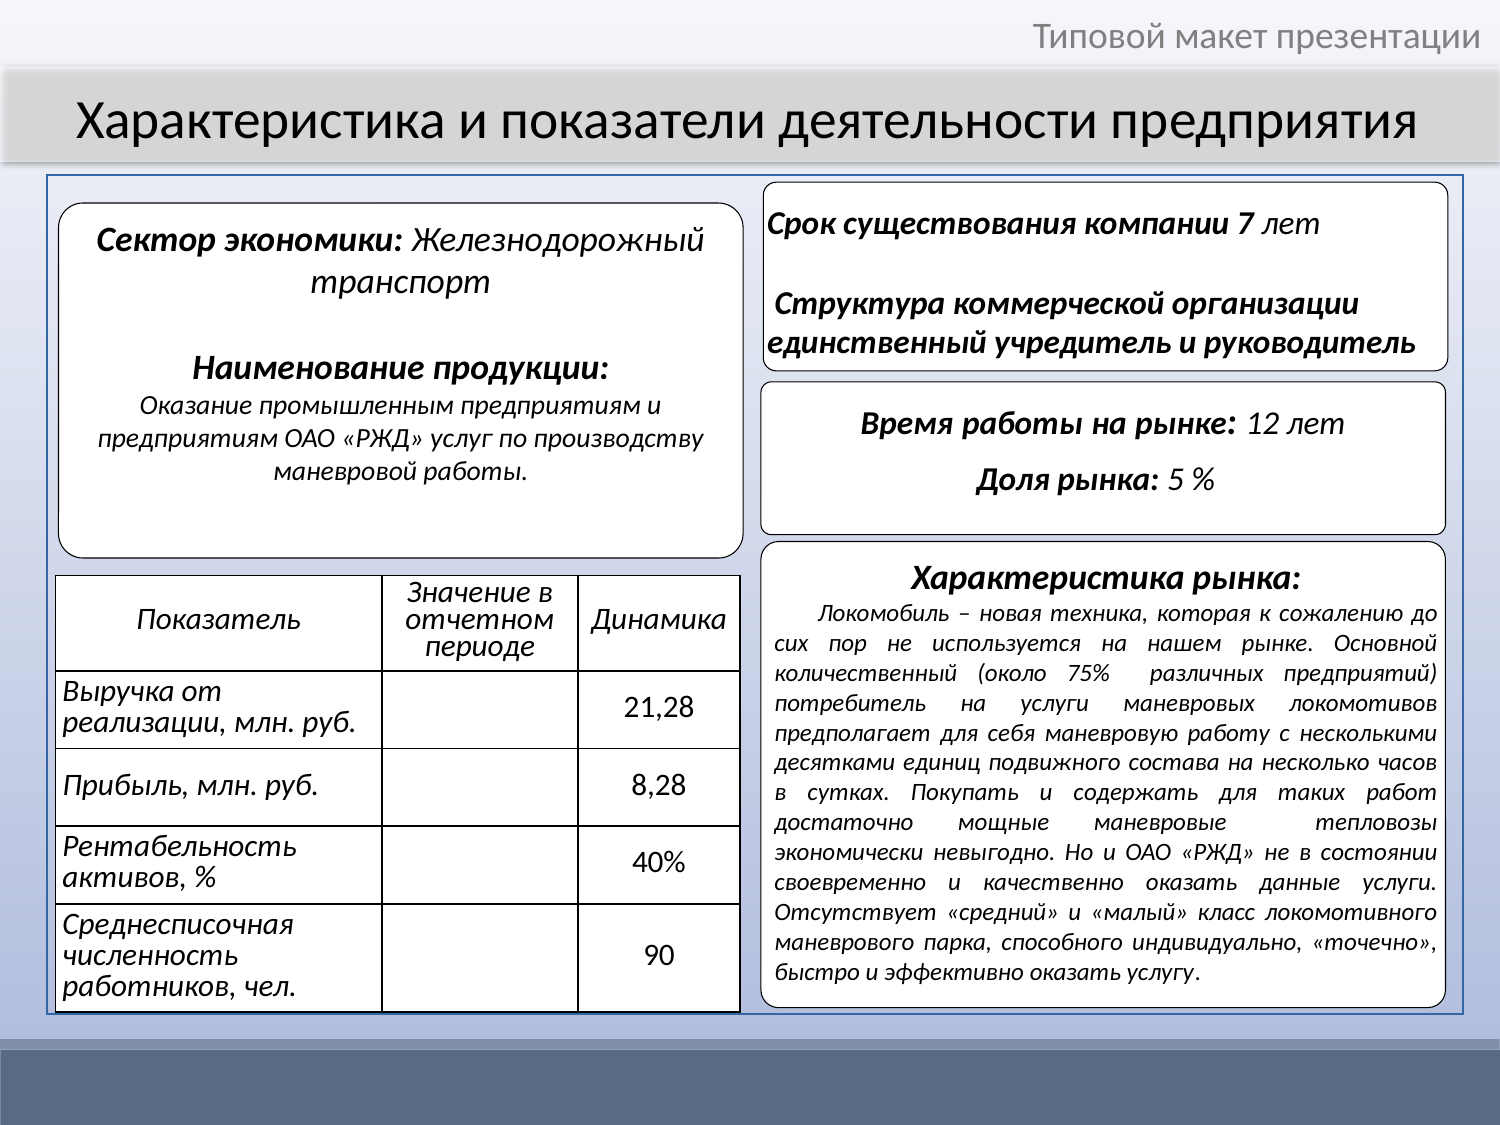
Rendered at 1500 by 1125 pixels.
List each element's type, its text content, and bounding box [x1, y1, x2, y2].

table_cell Прибыль, млн. руб. [56, 749, 381, 825]
table_header Значение в отчетном периоде [383, 576, 577, 670]
table_cell 21,28 [579, 672, 739, 748]
text_box Характеристика и показатели деятельности предприятия [0, 75, 1497, 157]
text_box Срок существования компании 7 лет Структура коммерческой организации единственный учредитель и руководитель [763, 182, 1448, 371]
table_cell [383, 827, 577, 903]
table_cell [383, 672, 577, 748]
table_header Динамика [579, 576, 739, 670]
table_cell 8,28 [579, 749, 739, 825]
text_box [46, 175, 1464, 1015]
text_box Типовой макет презентации [964, 3, 1497, 64]
table_cell 40% [579, 827, 739, 903]
table_cell Выручка от реализации, млн. руб. [56, 672, 381, 748]
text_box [760, 381, 1446, 536]
table_header Показатель [56, 576, 381, 670]
table_cell Рентабельность активов, % [56, 827, 381, 903]
table_cell [383, 749, 577, 825]
table_cell Среднесписочная численность работников, чел. [56, 905, 381, 1011]
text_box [57, 202, 744, 559]
text_box [0, 65, 1500, 163]
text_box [760, 541, 1446, 1009]
table_cell 90 [579, 905, 739, 1011]
table_cell [383, 905, 577, 1011]
